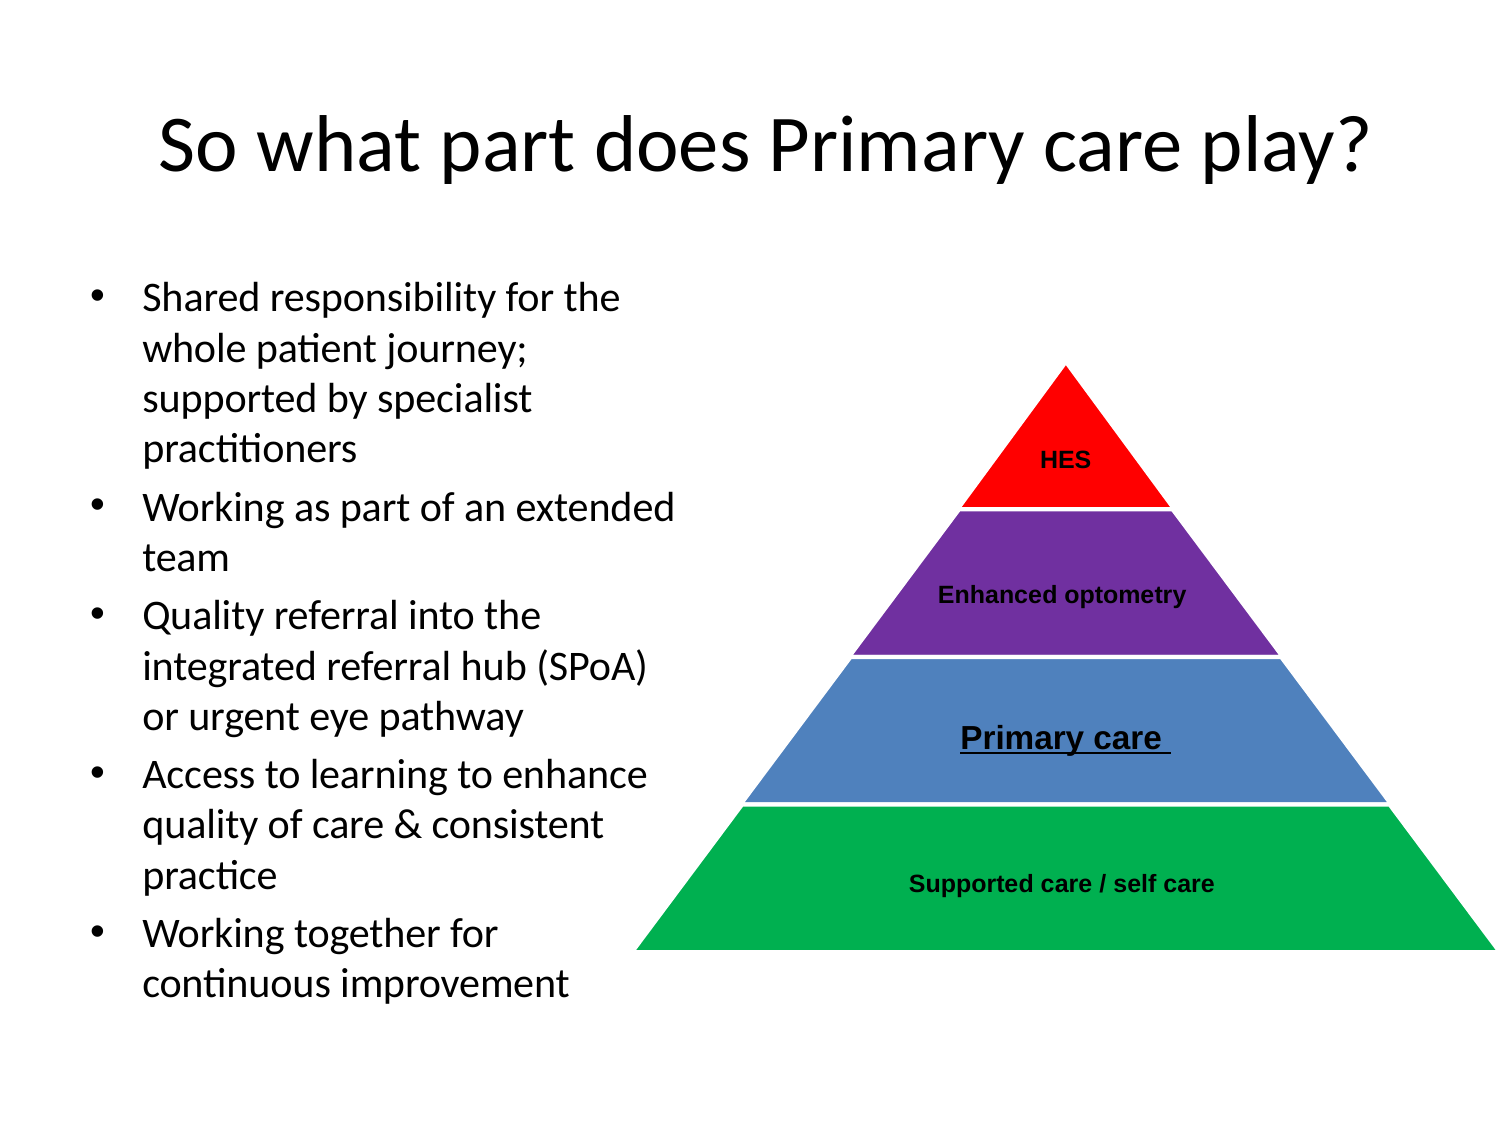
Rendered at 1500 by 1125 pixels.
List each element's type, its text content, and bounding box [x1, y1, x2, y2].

title So what part does Primary care play? [75, 45, 1459, 233]
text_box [631, 361, 1500, 953]
list Shared responsibility for the whole patient journey; supported by specialist practitioners Working as part of an extended team Quality referral into the integrated referral hub (SPoA) or urgent eye pathway Access to learning to enhance quality of care & consistent practice Working together for continuous improvement [75, 262, 703, 1024]
